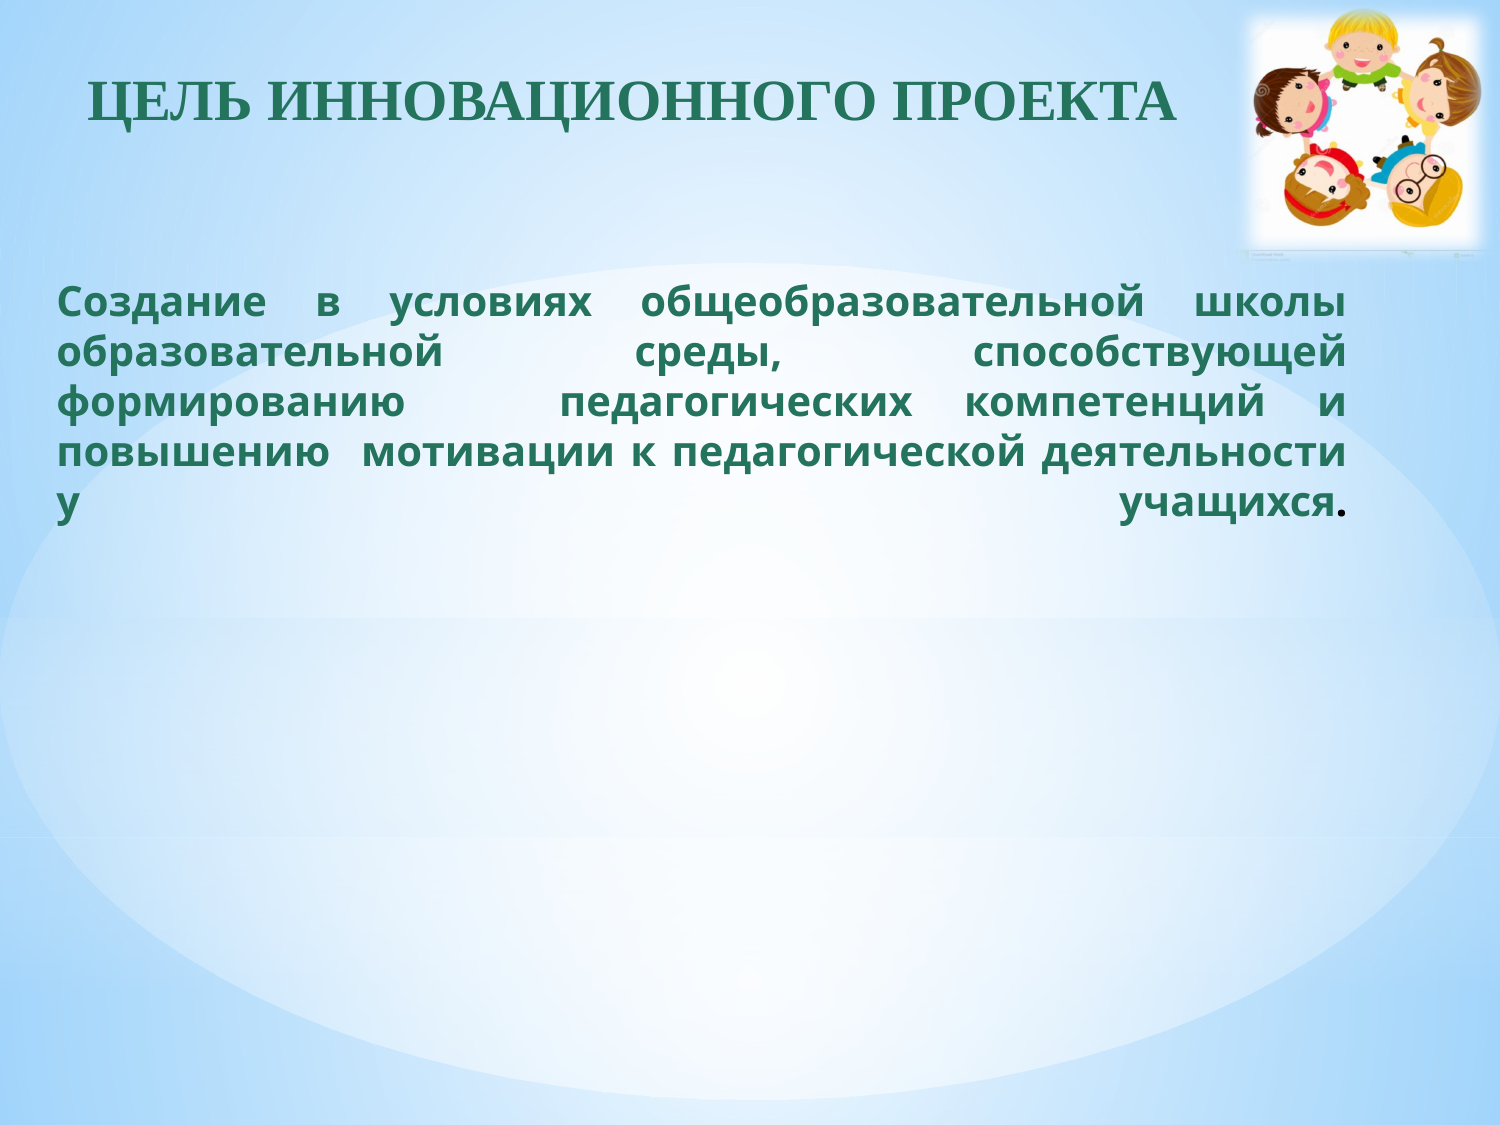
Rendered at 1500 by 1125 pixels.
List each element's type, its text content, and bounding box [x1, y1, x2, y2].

list ЦЕЛЬ ИННОВАЦИОННОГО ПРОЕКТА [64, 54, 1224, 161]
picture [1230, 0, 1498, 268]
title Создание в условиях общеобразовательной школы образовательной среды, способствующей формированию педагогических компетенций и повышению мотивации к педагогической деятельности у учащихся. [41, 267, 1363, 1094]
